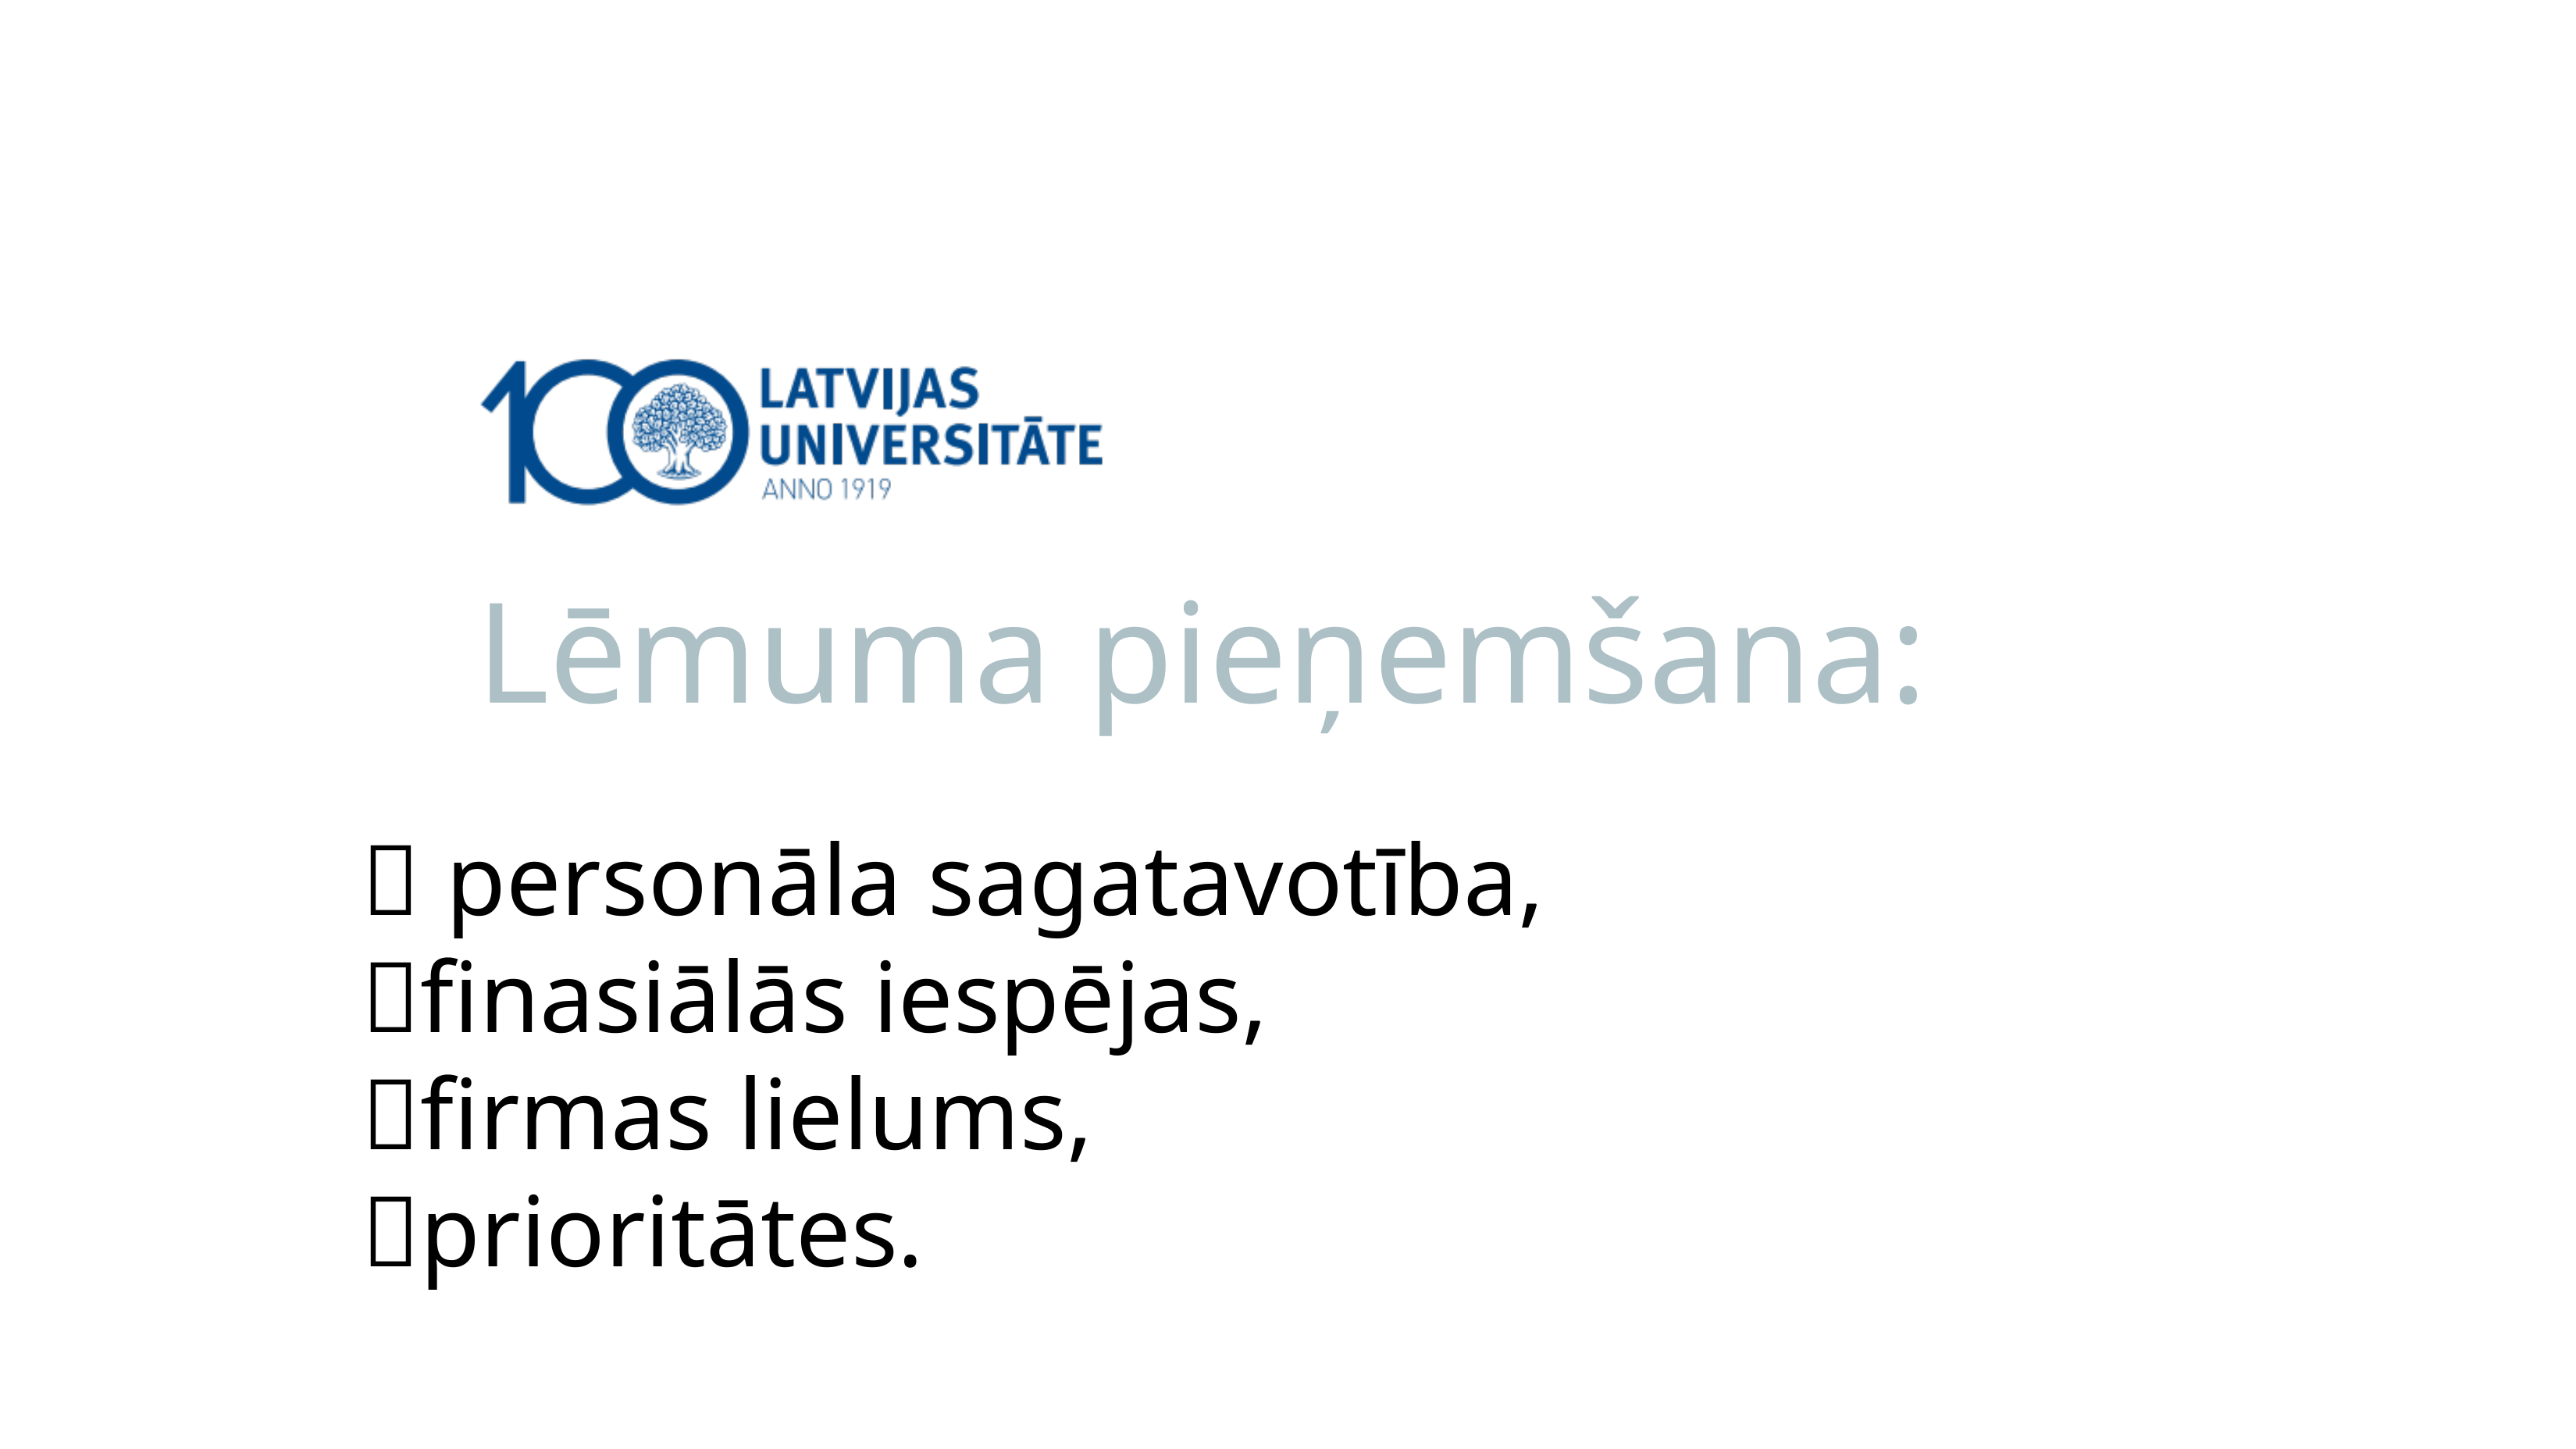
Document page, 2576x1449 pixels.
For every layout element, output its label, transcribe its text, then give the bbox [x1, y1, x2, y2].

title Lēmuma pieņemšana: [476, 564, 2099, 732]
text_box  personāla sagatavotība, finasiālās iespējas, firmas lielums, prioritātes. [351, 812, 1638, 1292]
